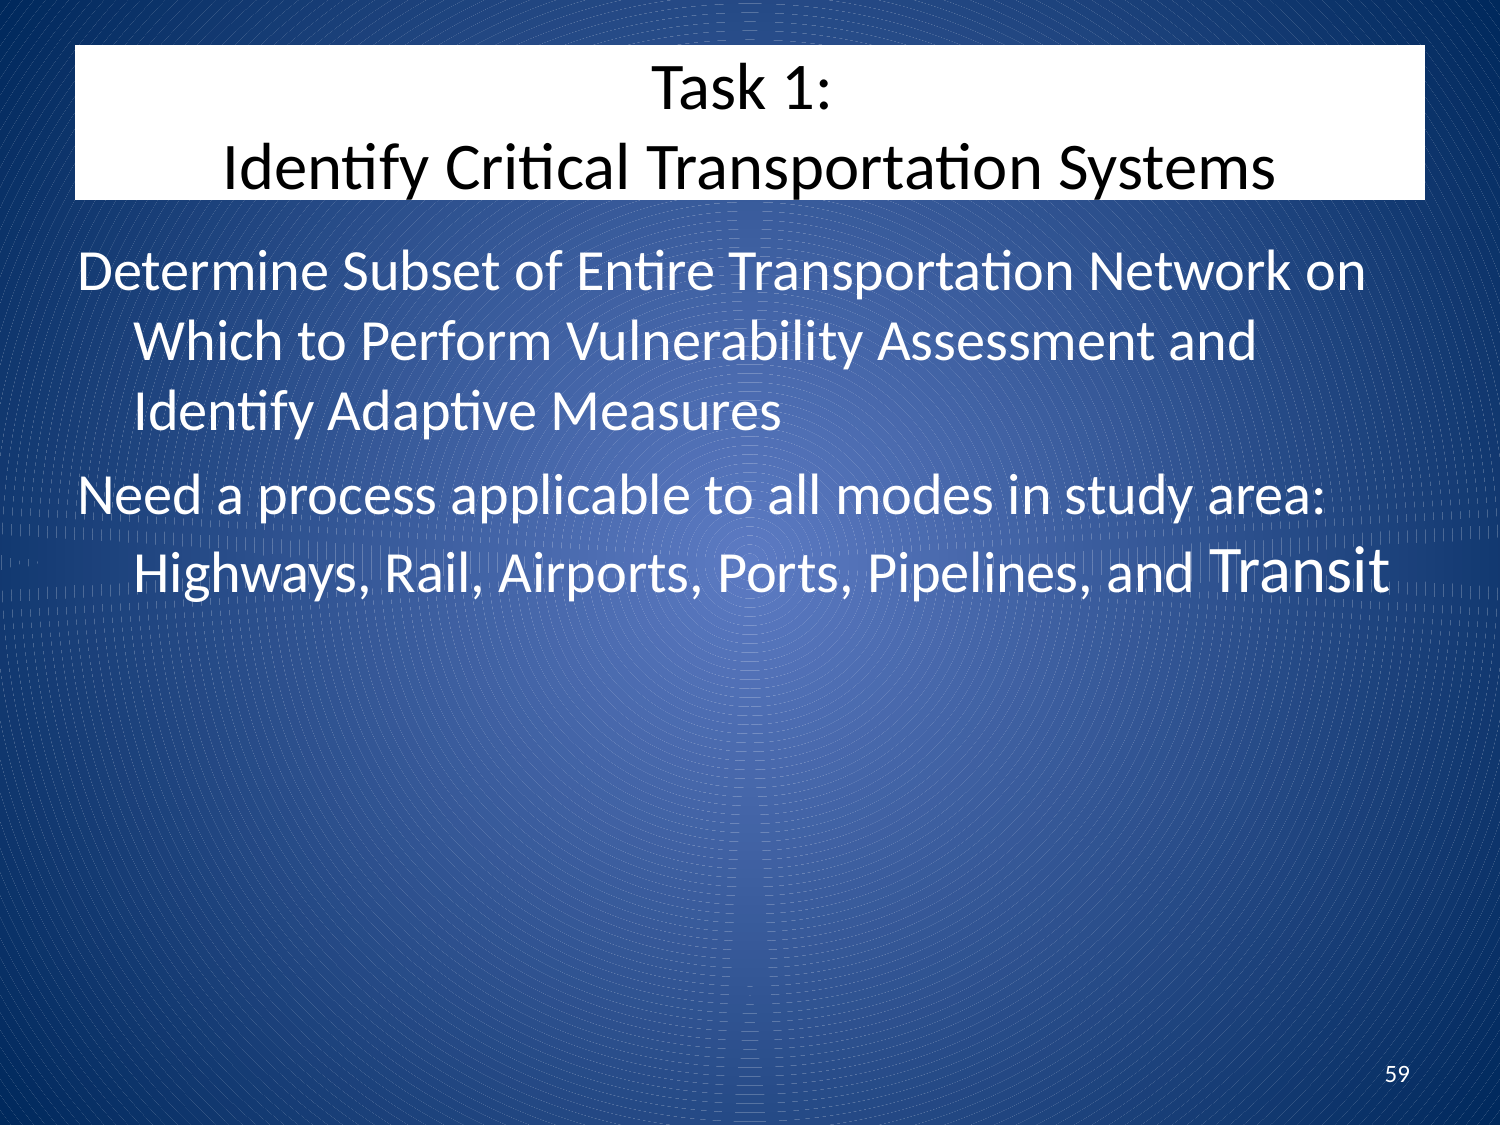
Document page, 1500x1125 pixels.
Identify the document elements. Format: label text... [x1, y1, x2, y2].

slide_number 59 [1074, 1042, 1425, 1103]
title Task 1: Identify Critical Transportation Systems [75, 45, 1425, 200]
list Determine Subset of Entire Transportation Network on Which to Perform Vulnerability Assessment and Identify Adaptive Measures Need a process applicable to all modes in study area: Highways, Rail, Airports, Ports, Pipelines, and Transit [62, 224, 1413, 1069]
